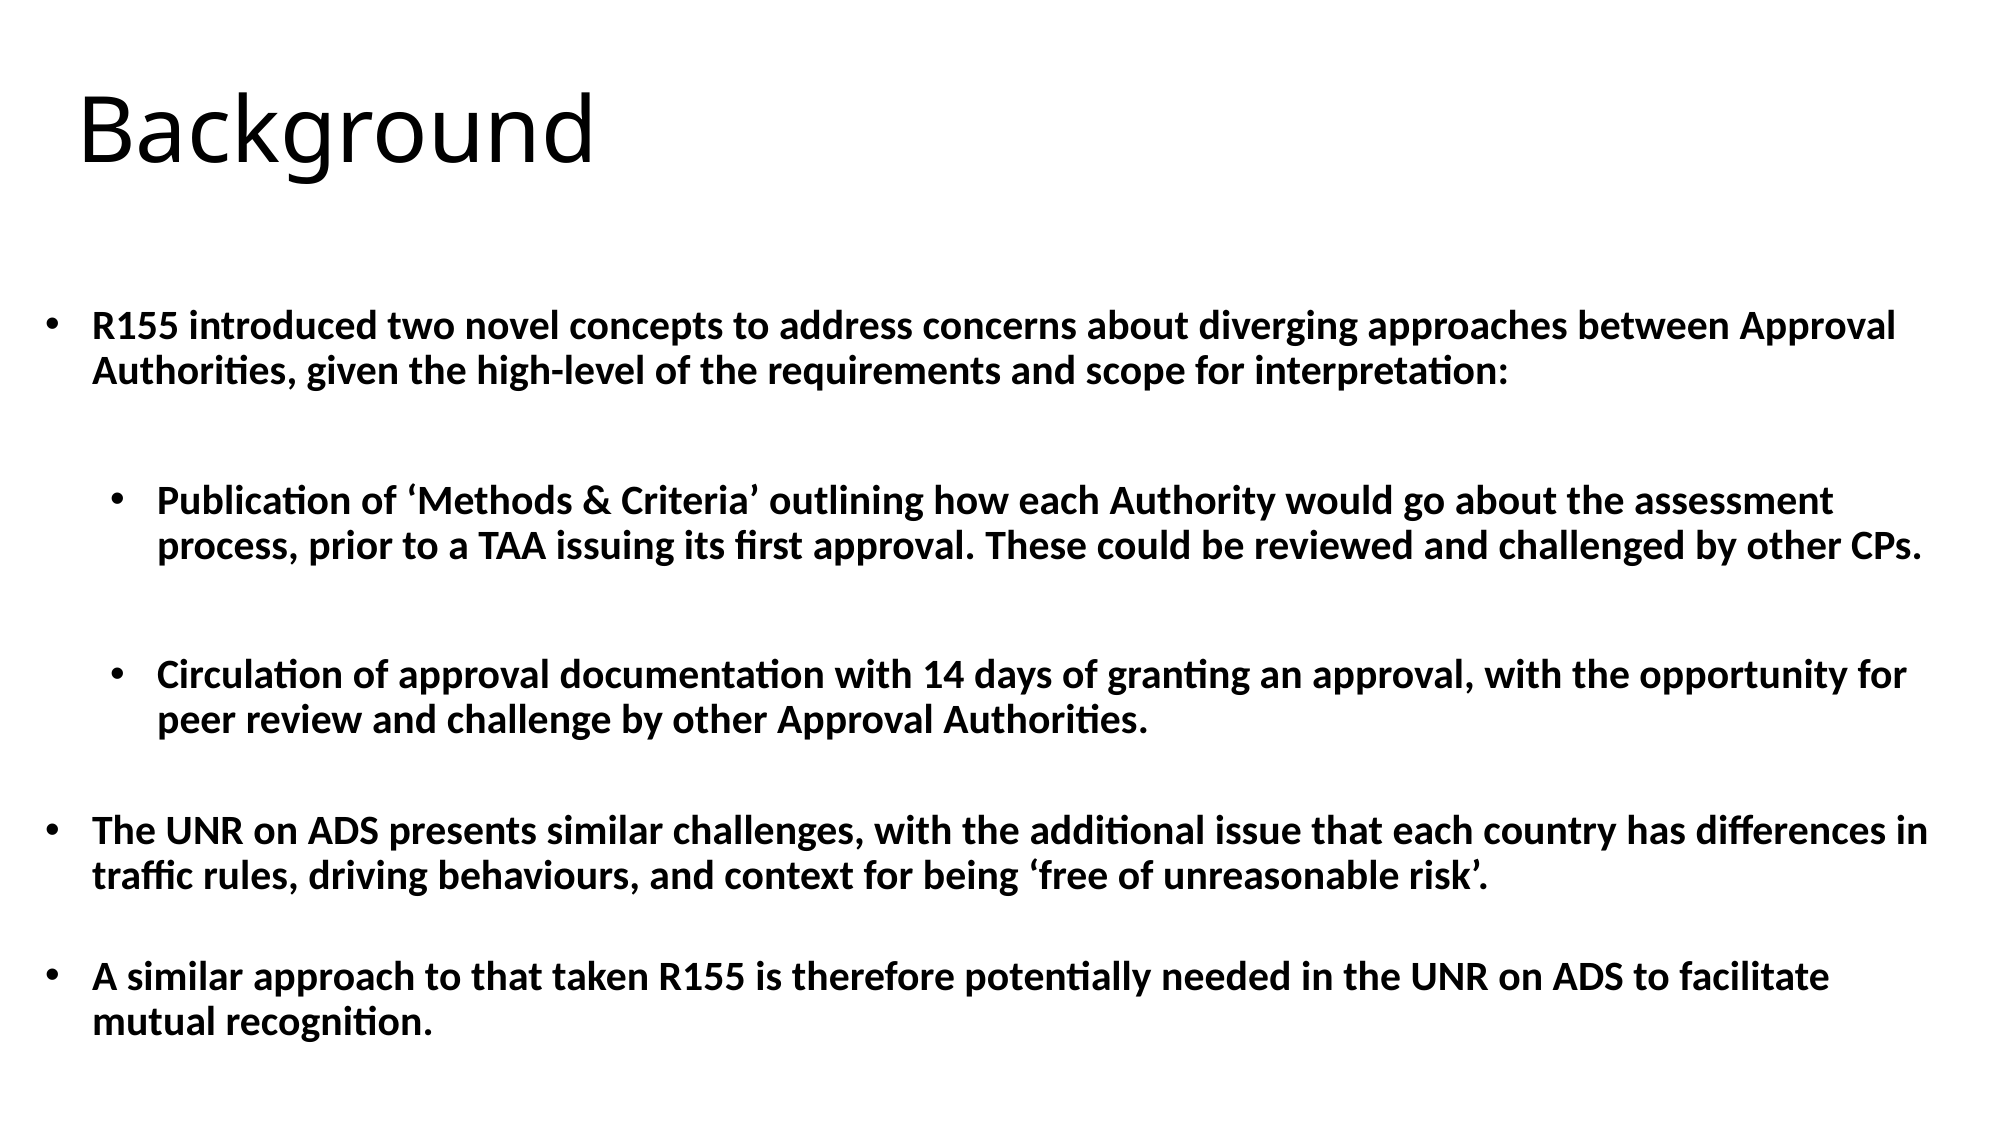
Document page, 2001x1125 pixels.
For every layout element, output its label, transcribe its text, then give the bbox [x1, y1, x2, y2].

list R155 introduced two novel concepts to address concerns about diverging approaches between Approval Authorities, given the high-level of the requirements and scope for interpretation: Publication of ‘Methods & Criteria’ outlining how each Authority would go about the assessment process, prior to a TAA issuing its first approval. These could be reviewed and challenged by other CPs. Circulation of approval documentation with 14 days of granting an approval, with the opportunity for peer review and challenge by other Approval Authorities. The UNR on ADS presents similar challenges, with the additional issue that each country has differences in traffic rules, driving behaviours, and context for being ‘free of unreasonable risk’. A similar approach to that taken R155 is therefore potentially needed in the UNR on ADS to facilitate mutual recognition. [44, 303, 1955, 1125]
title Background [60, 72, 1751, 194]
